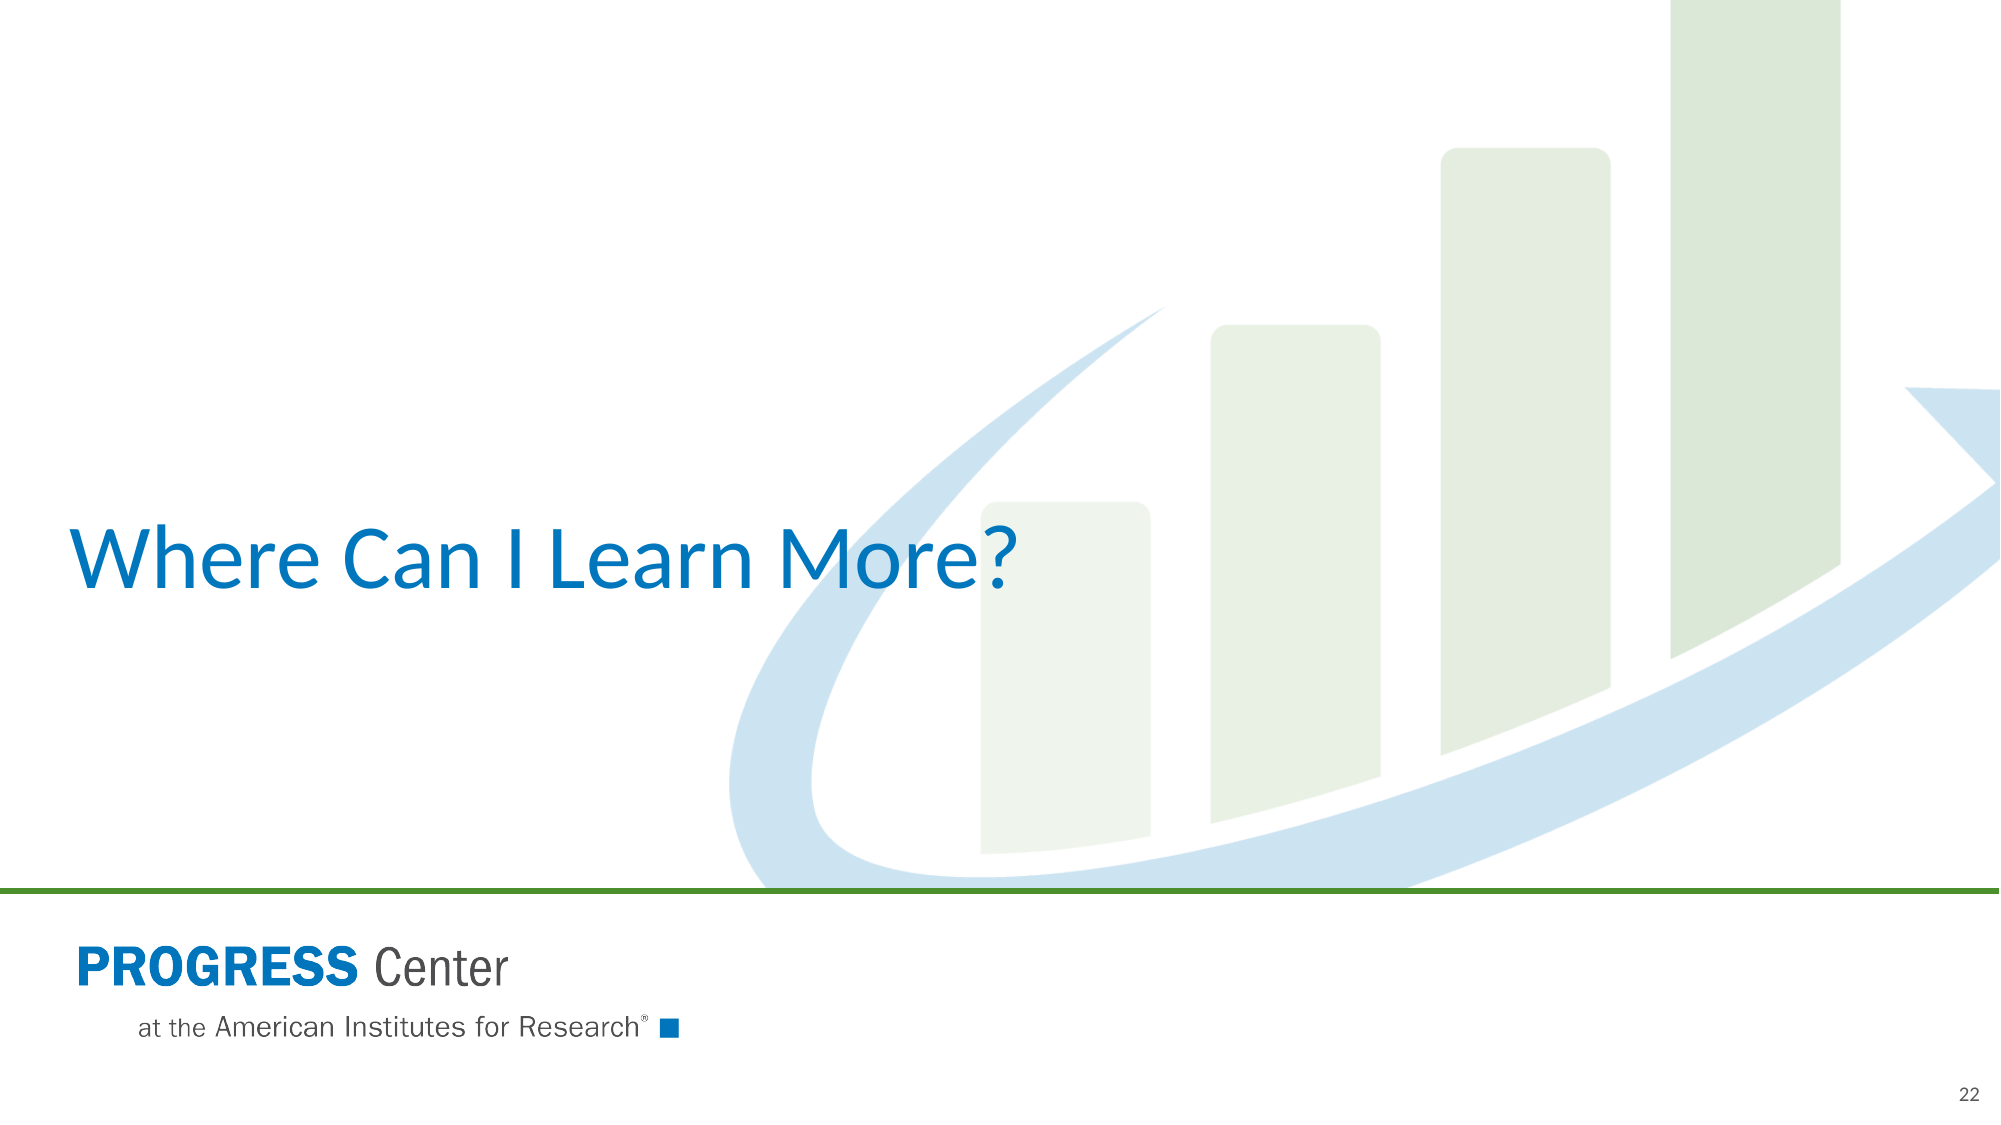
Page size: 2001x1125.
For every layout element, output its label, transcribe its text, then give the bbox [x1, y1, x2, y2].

title Where Can I Learn More? [69, 279, 1930, 609]
slide_number 22 [1954, 1080, 1980, 1106]
picture [75, 938, 679, 1044]
